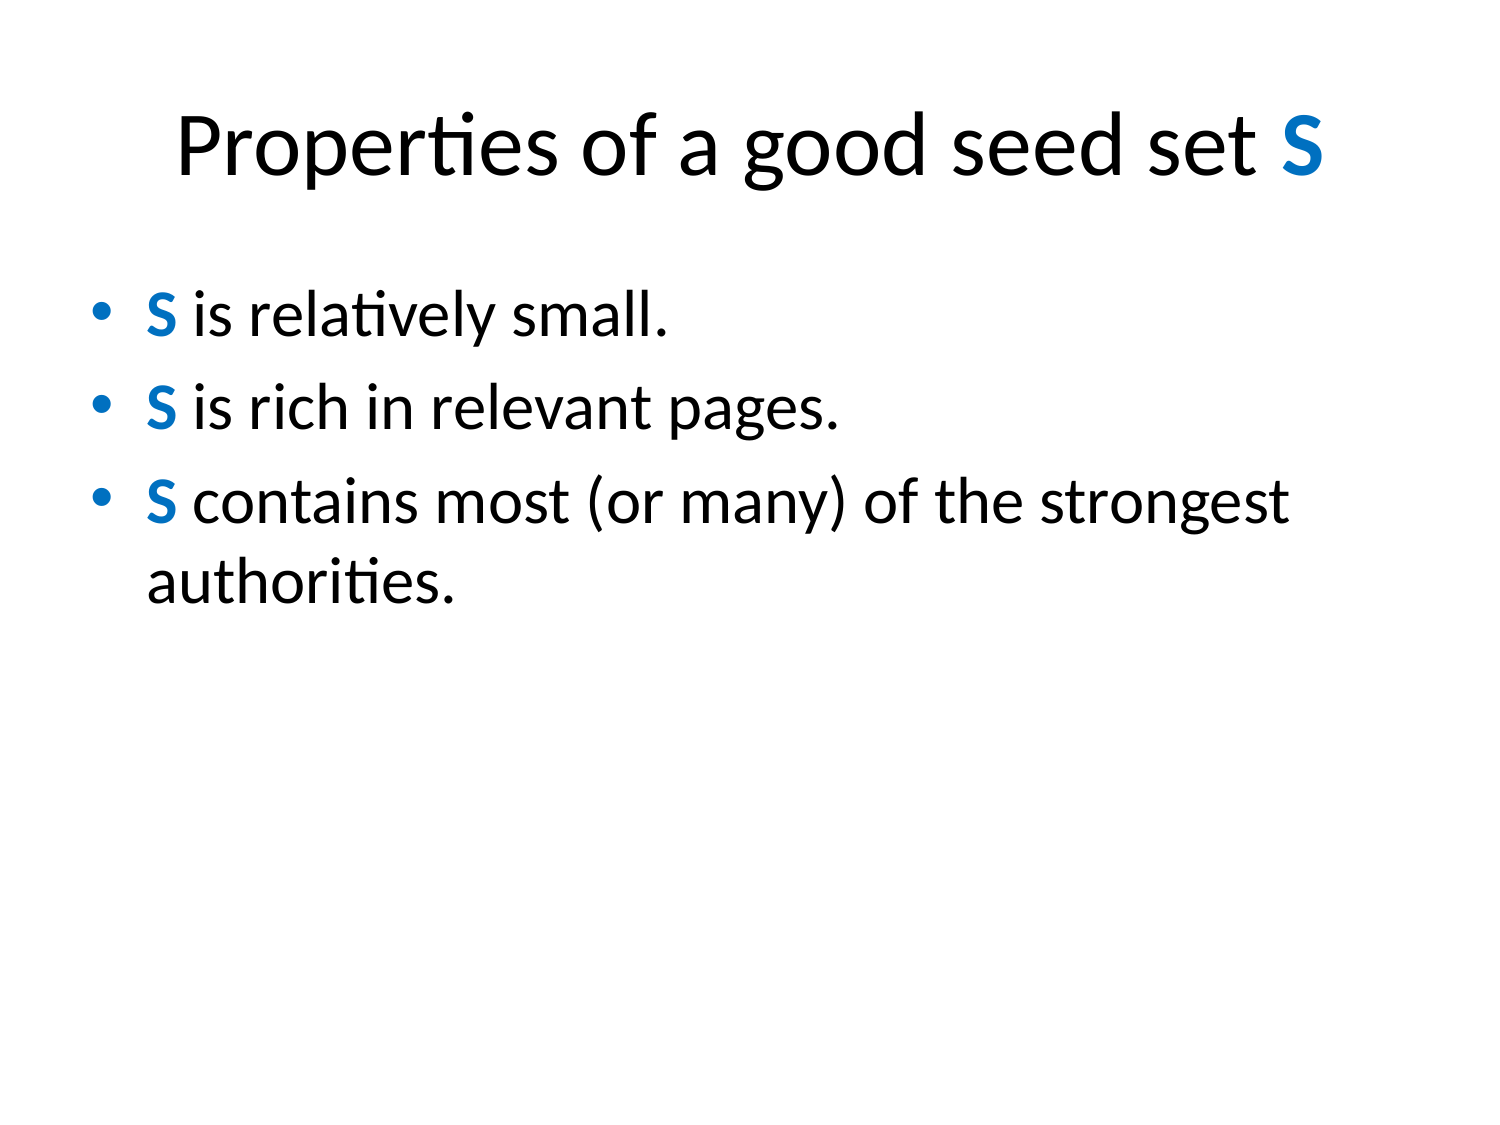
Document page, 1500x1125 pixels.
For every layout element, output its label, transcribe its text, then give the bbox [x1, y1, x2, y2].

title Properties of a good seed set S [75, 45, 1425, 233]
list S is relatively small. S is rich in relevant pages. S contains most (or many) of the strongest authorities. [75, 262, 1425, 1005]
